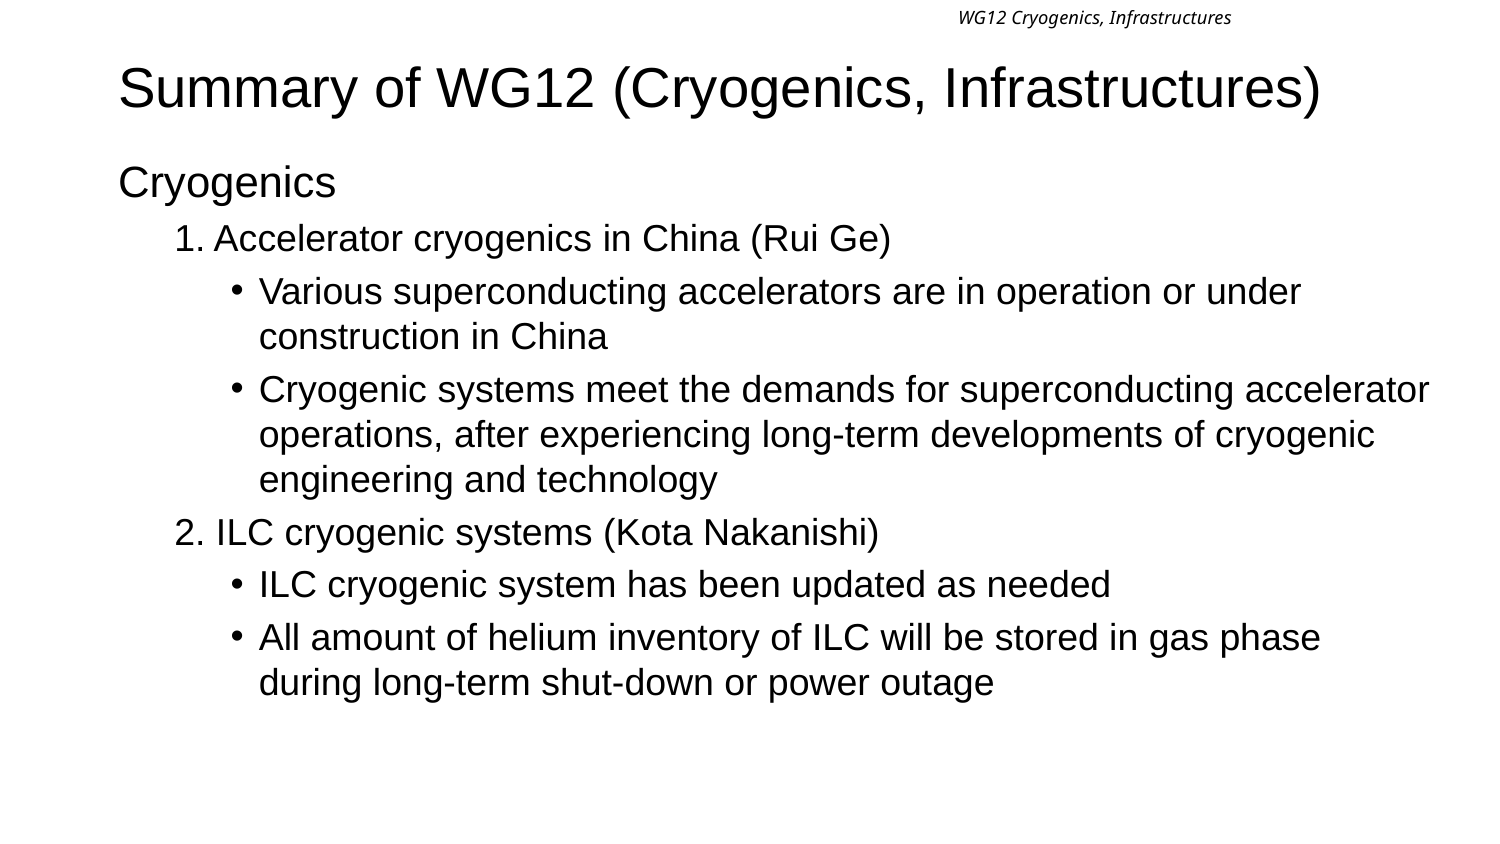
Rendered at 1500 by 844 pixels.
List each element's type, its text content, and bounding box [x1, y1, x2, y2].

title Summary of WG12 (Cryogenics, Infrastructures) [103, 44, 1397, 134]
list Cryogenics 1. Accelerator cryogenics in China (Rui Ge) Various superconducting accelerators are in operation or under construction in China Cryogenic systems meet the demands for superconducting accelerator operations, after experiencing long-term developments of cryogenic engineering and technology 2. ILC cryogenic systems (Kota Nakanishi) ILC cryogenic system has been updated as needed All amount of helium inventory of ILC will be stored in gas phase during long-term shut-down or power outage [103, 146, 1447, 799]
text_box WG12 Cryogenics, Infrastructures [687, 0, 1244, 34]
